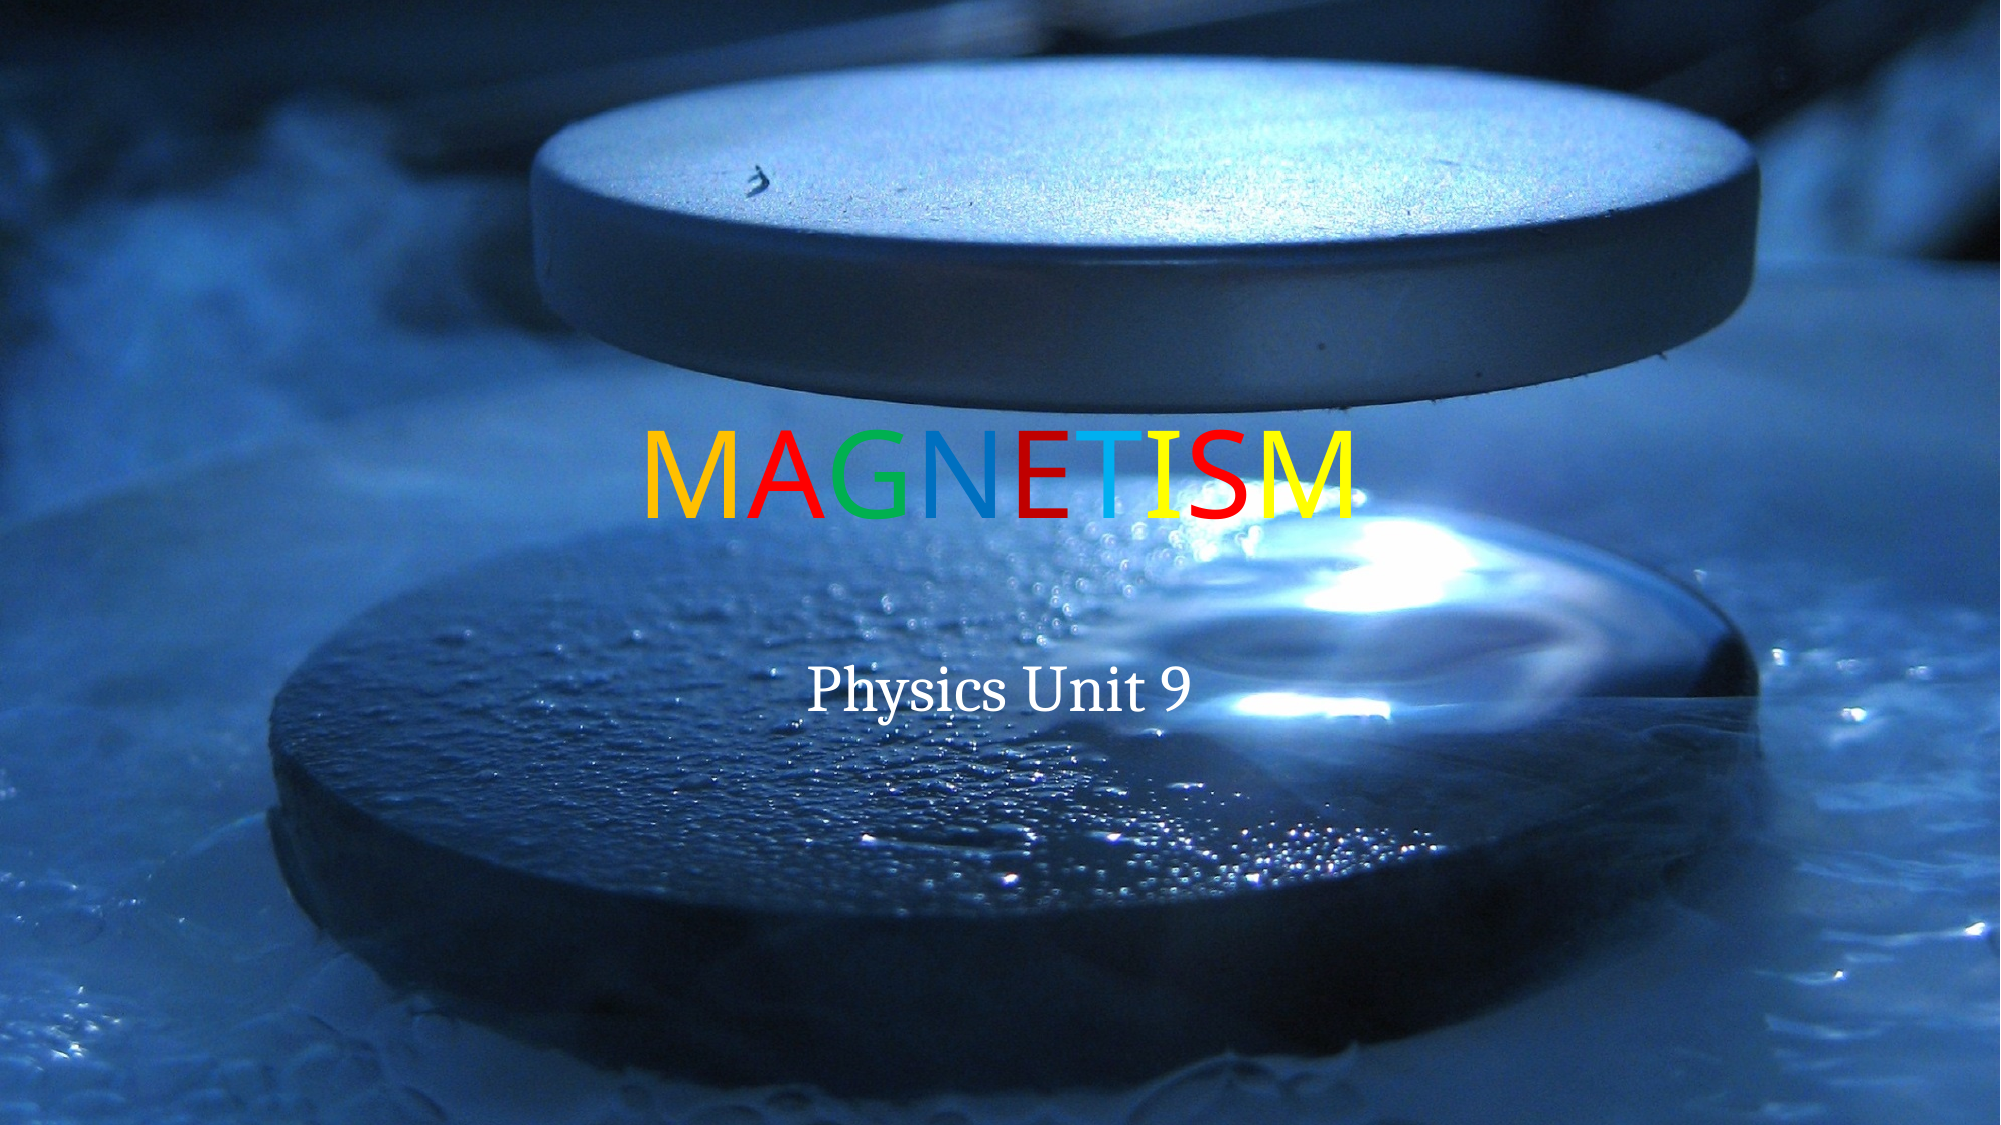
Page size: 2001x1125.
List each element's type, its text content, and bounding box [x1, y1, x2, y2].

title MAGNETISM [150, 349, 1850, 591]
picture [0, 0, 2000, 1125]
subtitle Physics Unit 9 [300, 637, 1700, 925]
